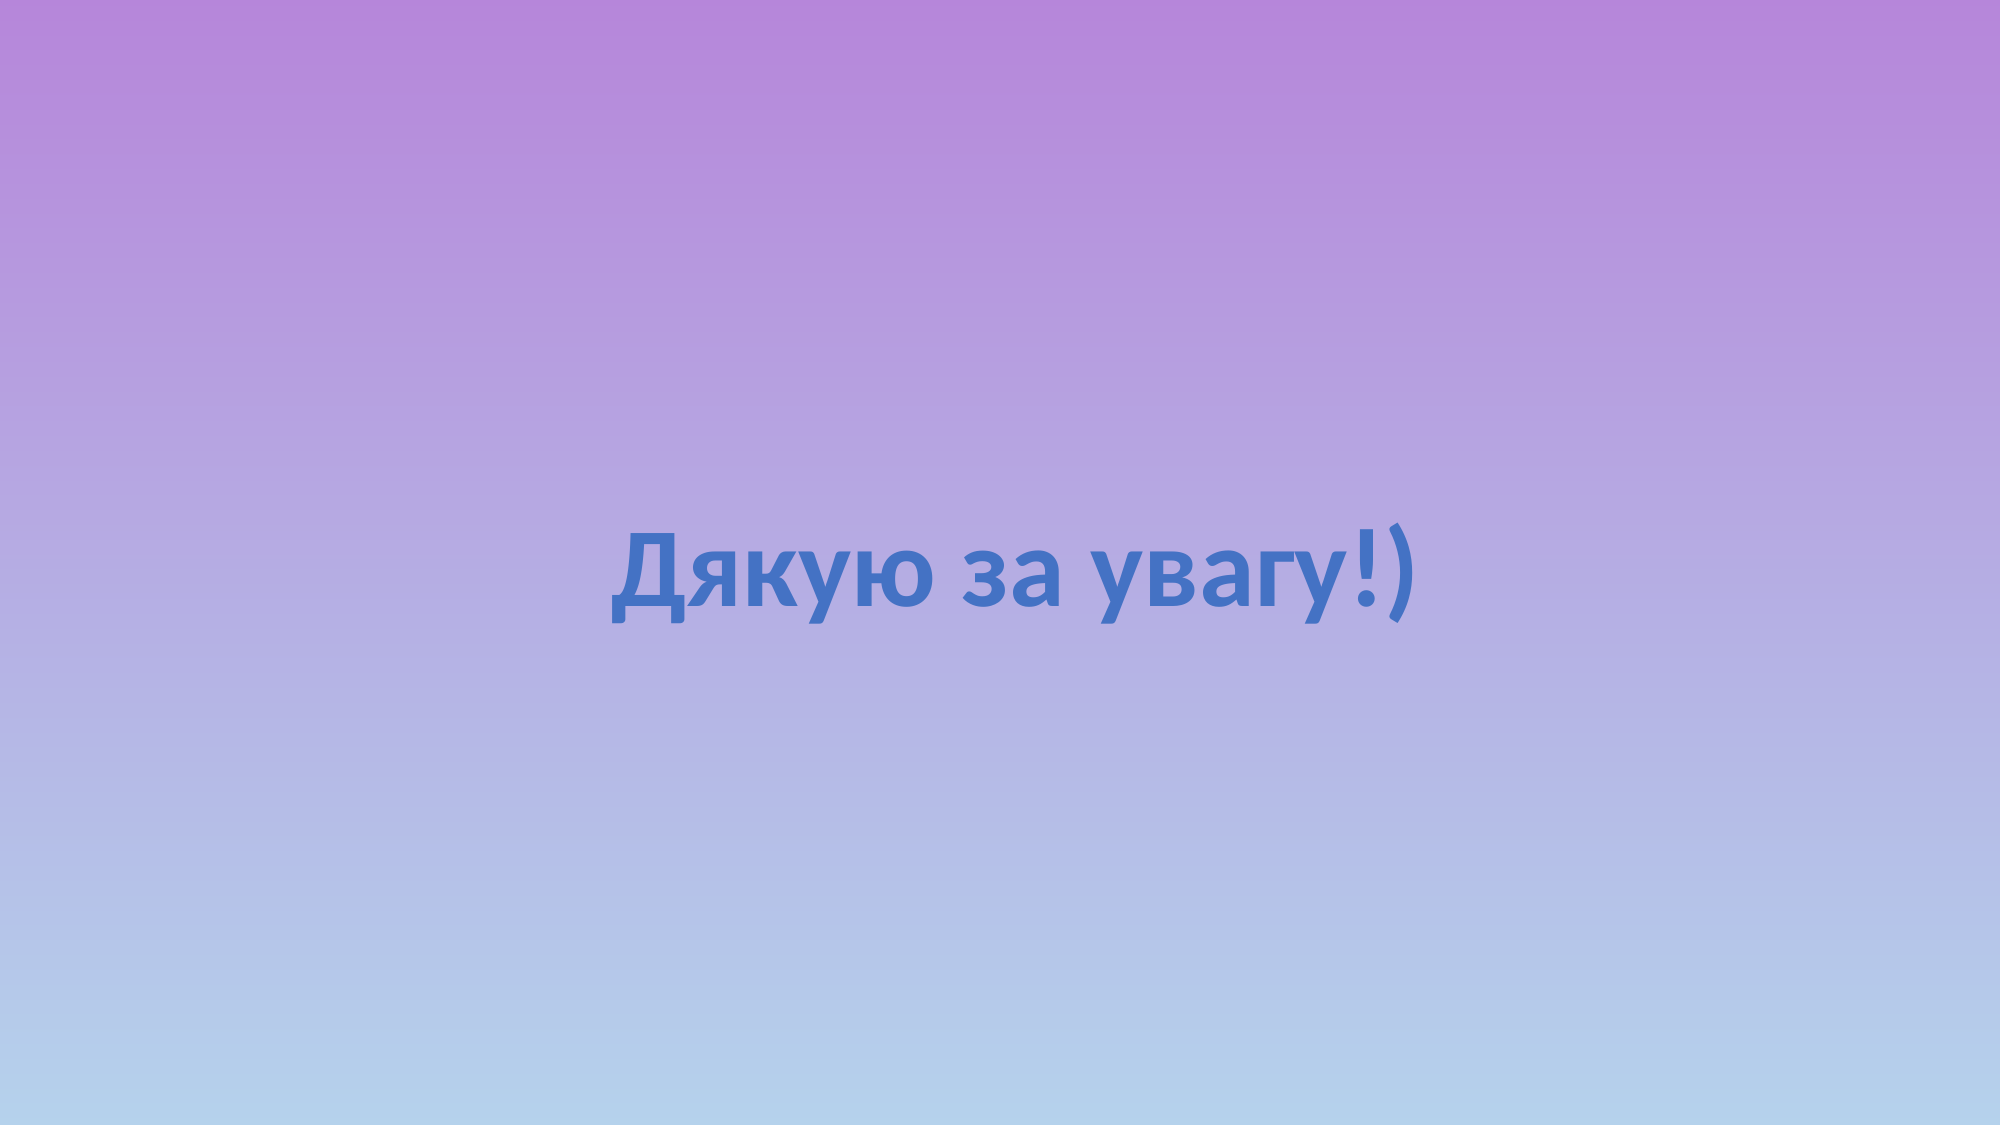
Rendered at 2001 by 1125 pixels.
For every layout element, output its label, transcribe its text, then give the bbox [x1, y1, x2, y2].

text_box Дякую за увагу!) [182, 486, 1850, 637]
